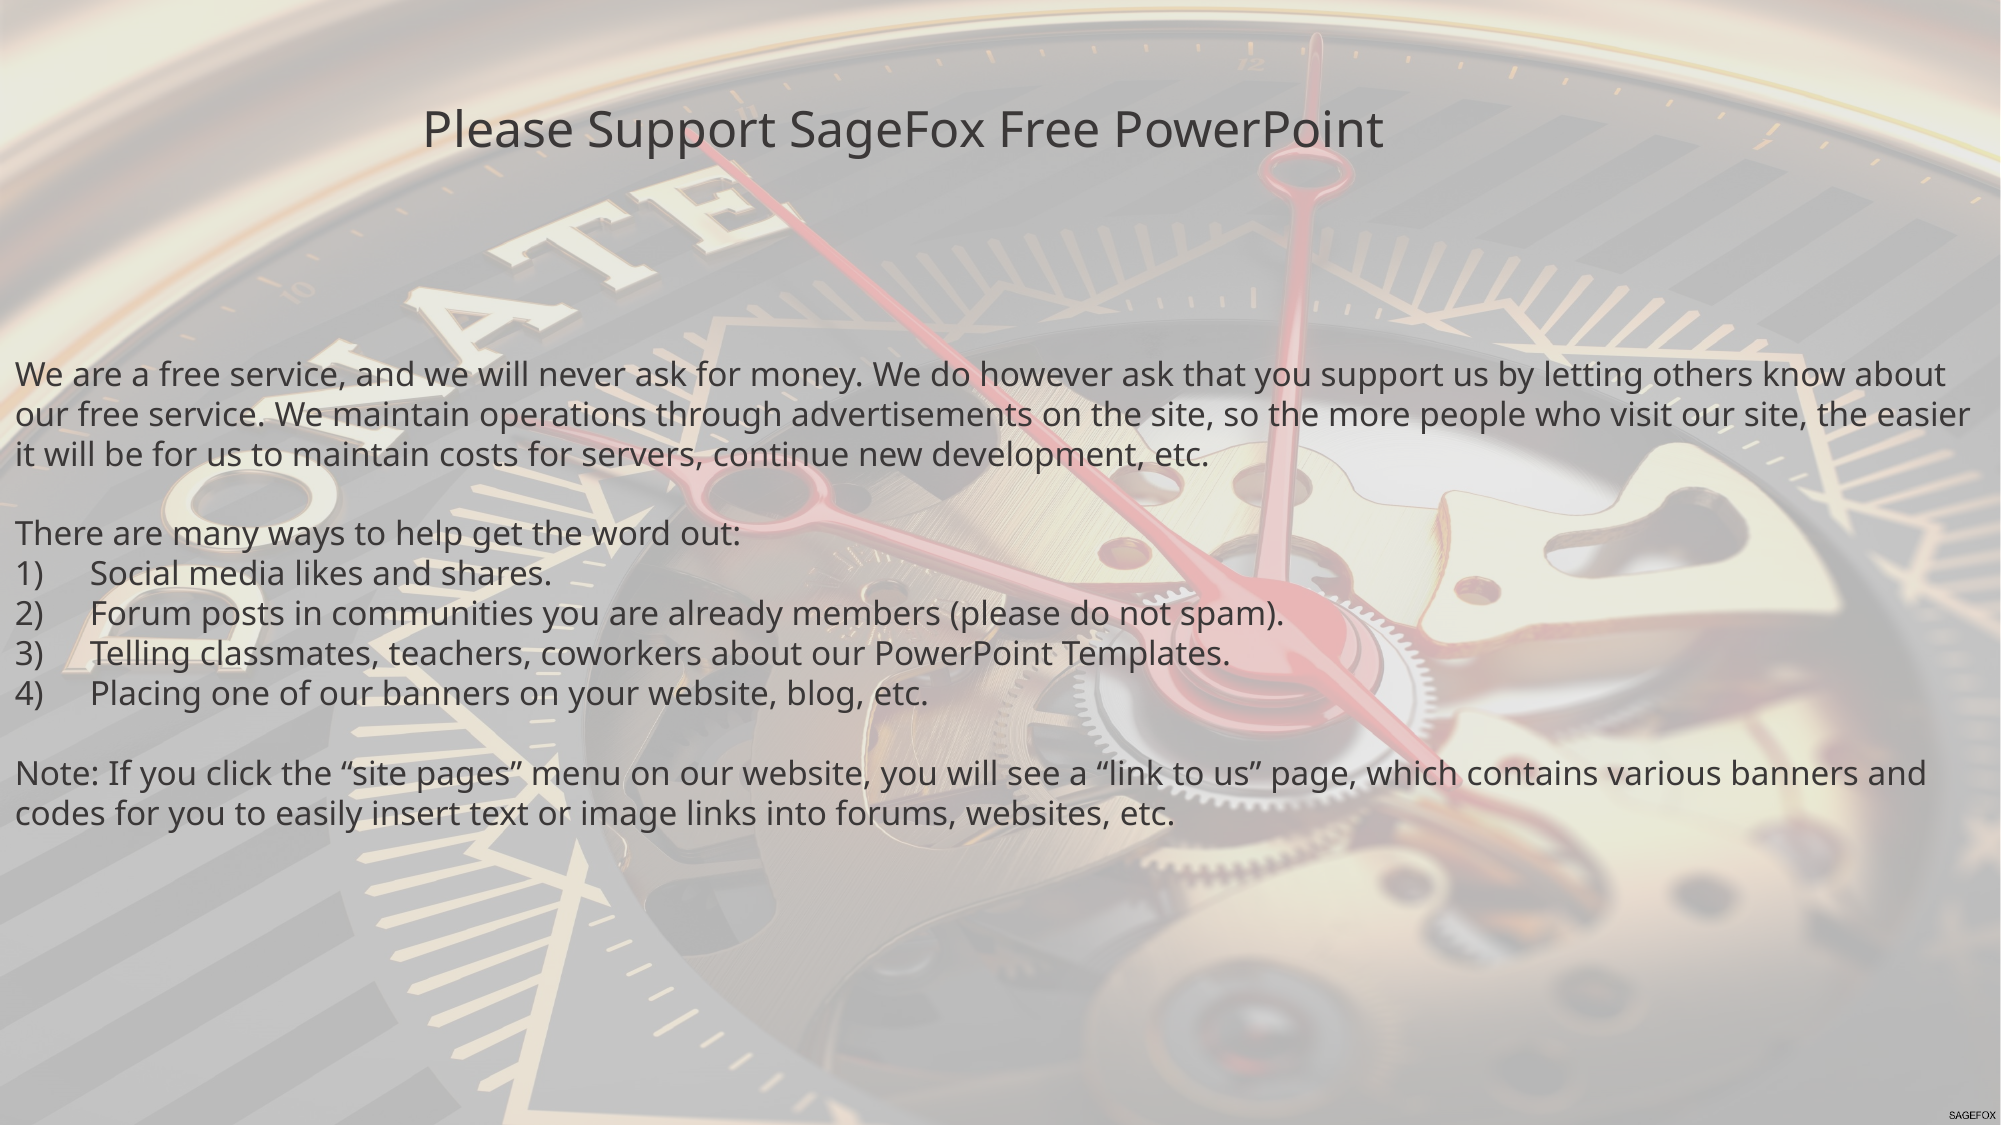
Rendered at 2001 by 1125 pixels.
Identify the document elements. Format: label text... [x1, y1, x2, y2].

text_box We are a free service, and we will never ask for money. We do however ask that you support us by letting others know about our free service. We maintain operations through advertisements on the site, so the more people who visit our site, the easier it will be for us to maintain costs for servers, continue new development, etc. There are many ways to help get the word out: Social media likes and shares. Forum posts in communities you are already members (please do not spam). Telling classmates, teachers, coworkers about our PowerPoint Templates. Placing one of our banners on your website, blog, etc. Note: If you click the “site pages” menu on our website, you will see a “link to us” page, which contains various banners and codes for you to easily insert text or image links into forums, websites, etc. [0, 0, 2000, 1125]
title Please Support SageFox Free PowerPoint [363, 72, 1444, 190]
